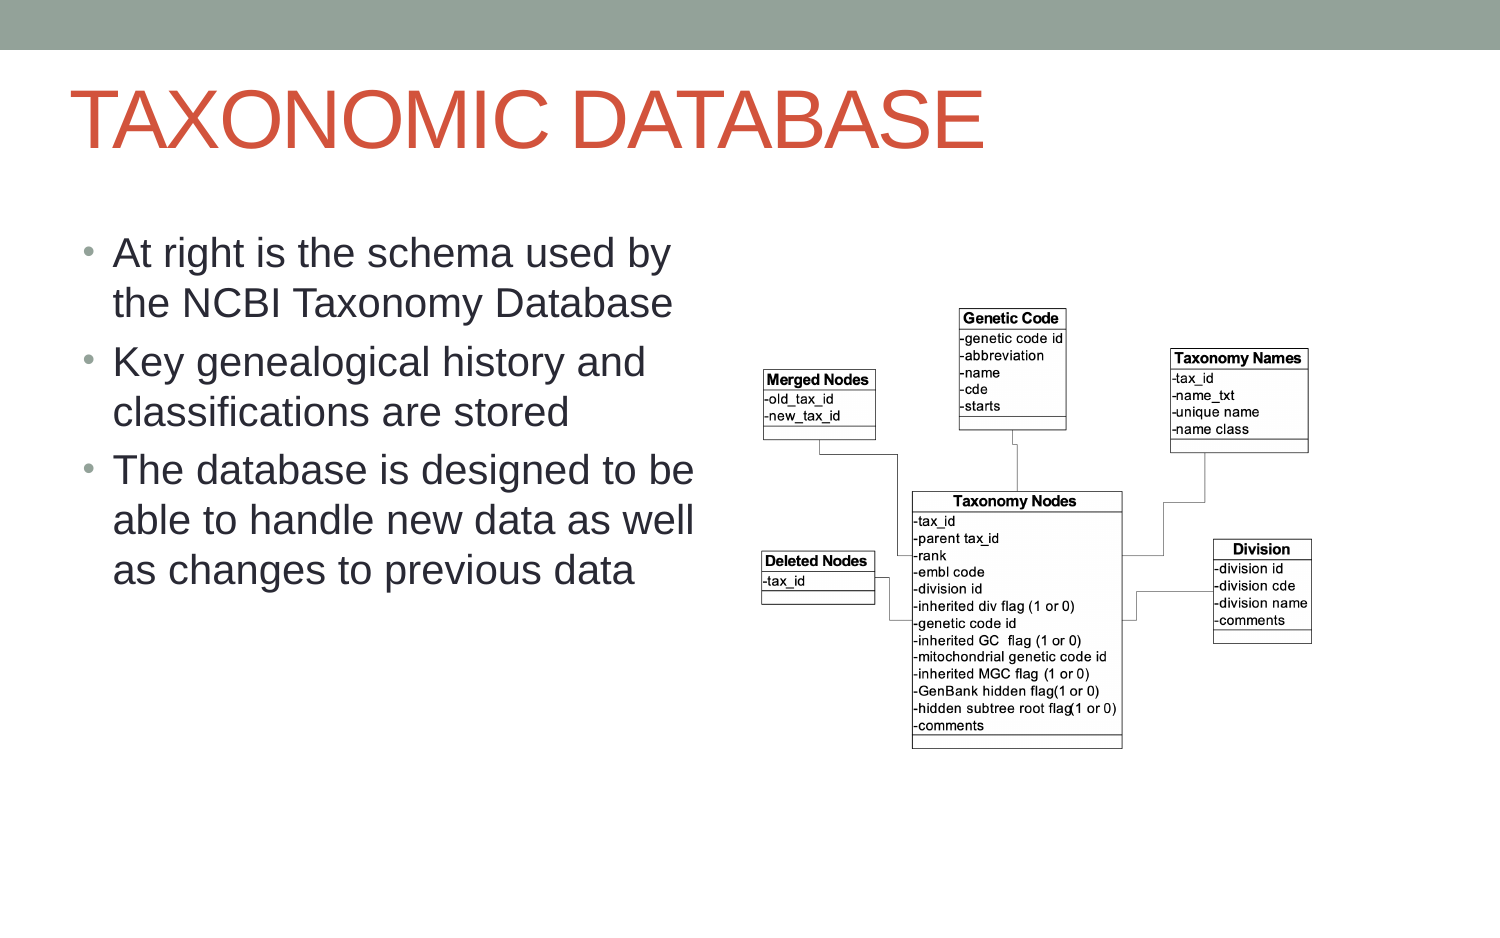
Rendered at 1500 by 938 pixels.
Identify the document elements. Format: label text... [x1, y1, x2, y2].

list At right is the schema used by the NCBI Taxonomy Database Key genealogical history and classifications are stored The database is designed to be able to handle new data as well as changes to previous data [74, 218, 738, 838]
title TAXONOMIC DATABASE [61, 37, 1451, 195]
picture [760, 306, 1313, 750]
